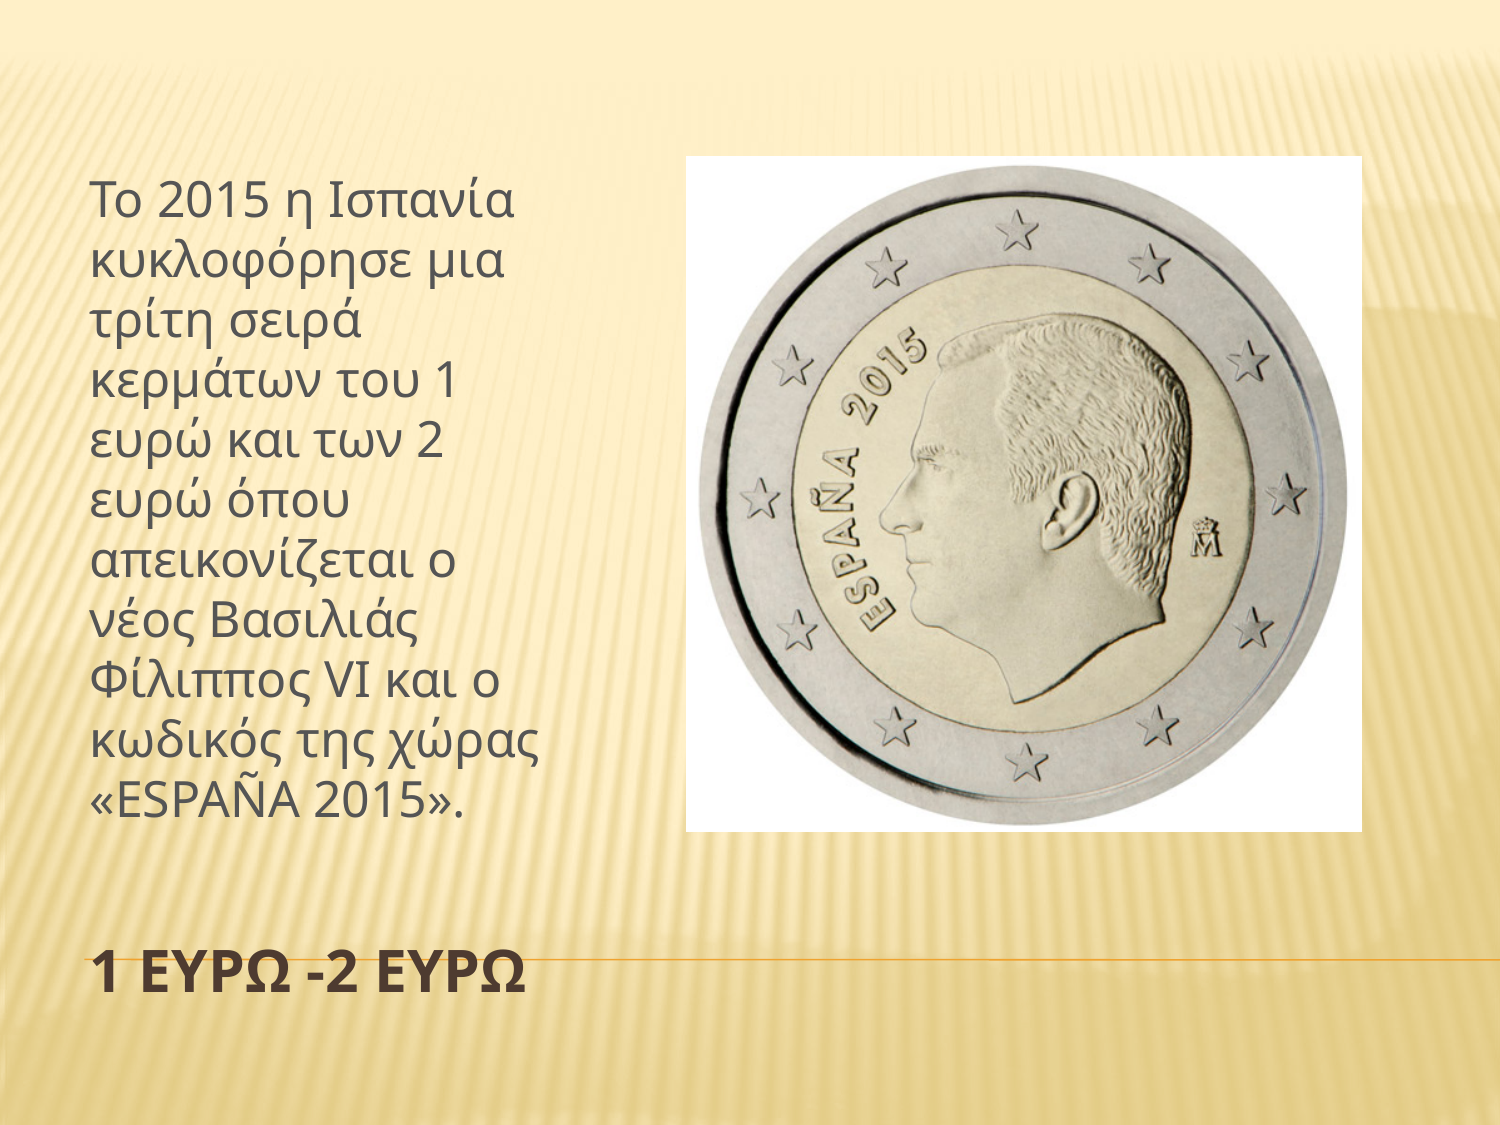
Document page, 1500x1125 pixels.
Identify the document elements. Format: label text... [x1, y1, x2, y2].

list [686, 155, 1363, 832]
list Το 2015 η Ισπανία κυκλοφόρησε μια τρίτη σειρά κερμάτων του 1 ευρώ και των 2 ευρώ όπου απεικονίζεται ο νέος Βασιλιάς Φίλιππος VI και ο κωδικός της χώρας «ESPAÑA 2015». [75, 99, 573, 870]
title 1 ευρω -2 ΕΥΡΩ [75, 926, 1463, 1012]
